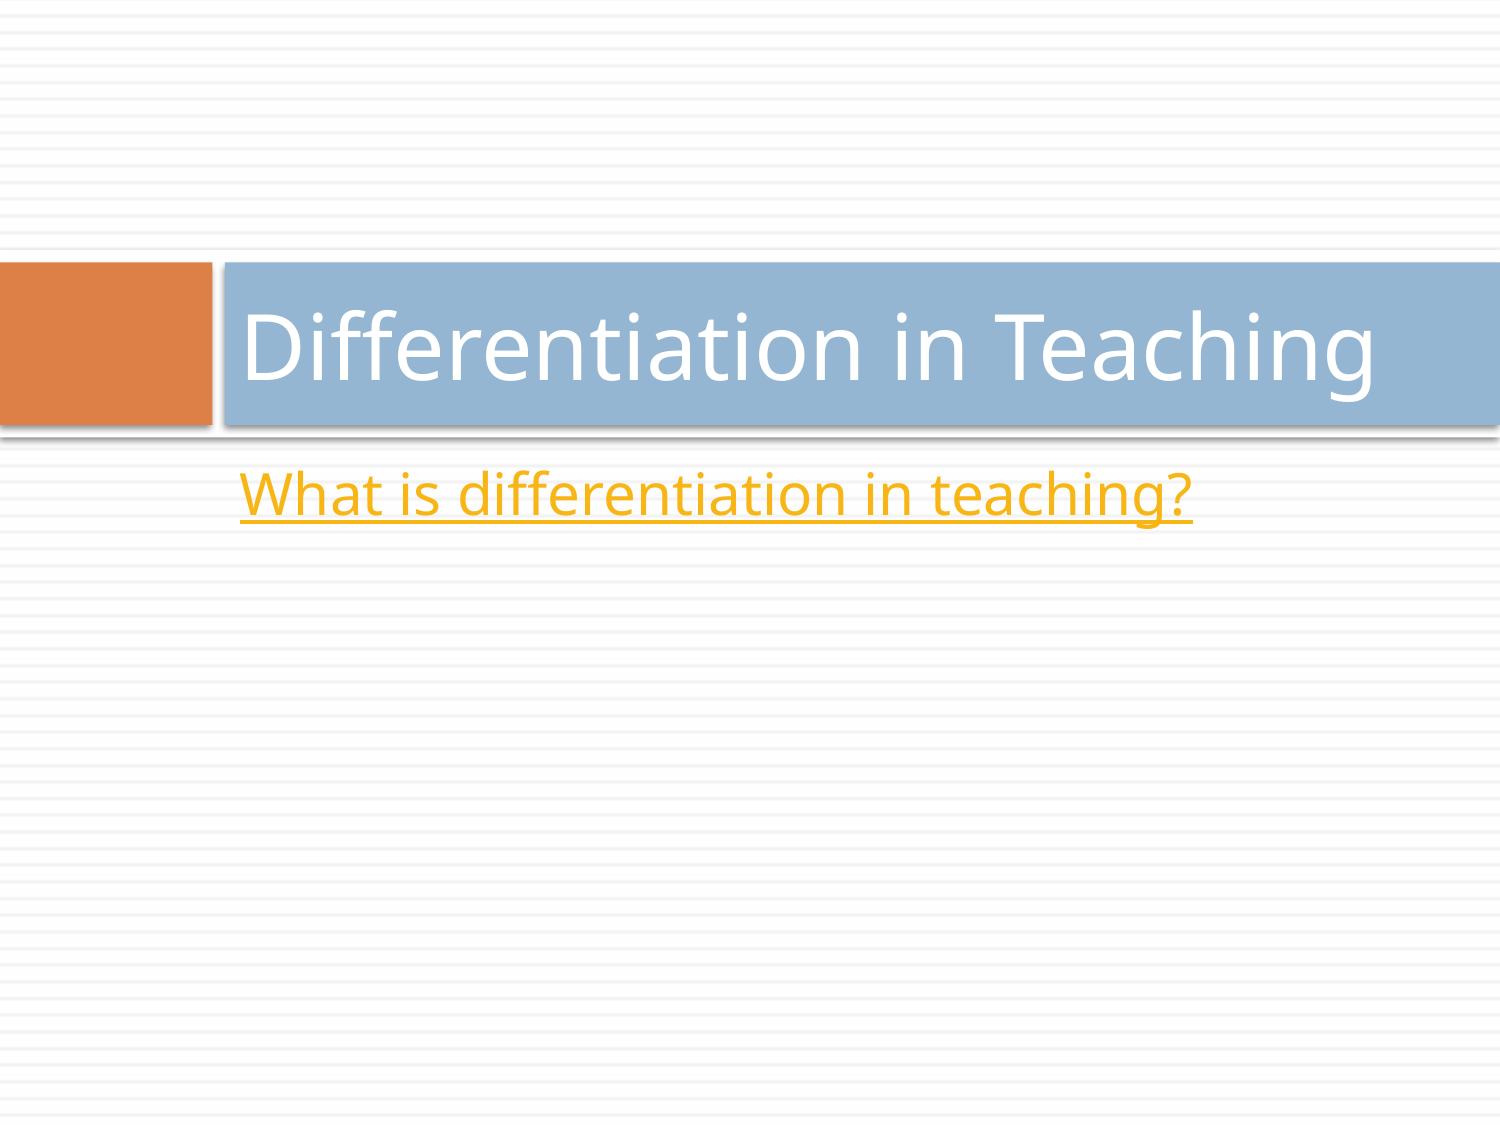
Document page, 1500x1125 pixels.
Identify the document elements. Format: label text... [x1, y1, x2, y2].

list What is differentiation in teaching? [225, 450, 1394, 725]
title Differentiation in Teaching [225, 262, 1475, 425]
